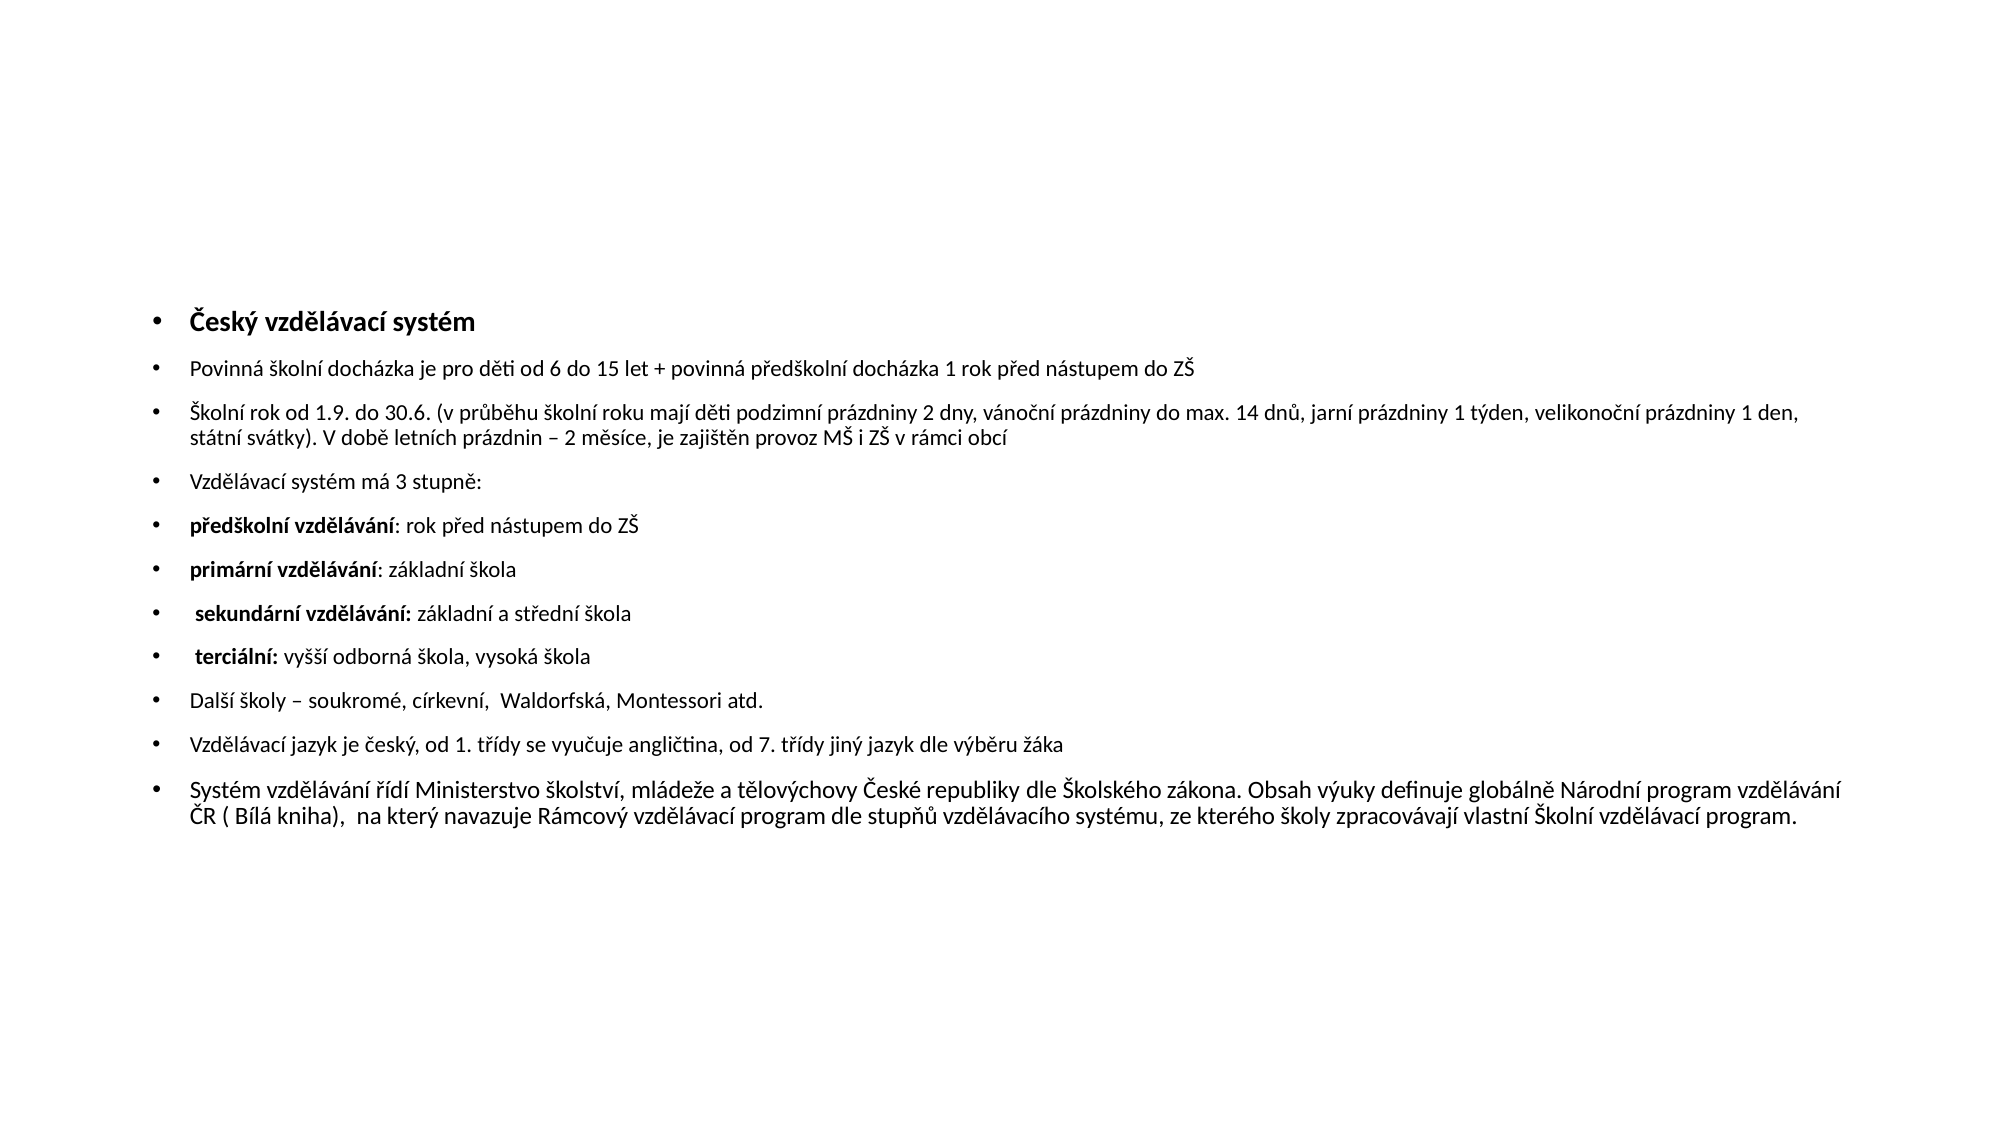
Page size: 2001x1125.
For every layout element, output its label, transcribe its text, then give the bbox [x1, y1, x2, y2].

list Český vzdělávací systém Povinná školní docházka je pro děti od 6 do 15 let + povinná předškolní docházka 1 rok před nástupem do ZŠ Školní rok od 1.9. do 30.6. (v průběhu školní roku mají děti podzimní prázdniny 2 dny, vánoční prázdniny do max. 14 dnů, jarní prázdniny 1 týden, velikonoční prázdniny 1 den, státní svátky). V době letních prázdnin – 2 měsíce, je zajištěn provoz MŠ i ZŠ v rámci obcí Vzdělávací systém má 3 stupně: předškolní vzdělávání: rok před nástupem do ZŠ primární vzdělávání: základní škola sekundární vzdělávání: základní a střední škola terciální: vyšší odborná škola, vysoká škola Další školy – soukromé, církevní, Waldorfská, Montessori atd. Vzdělávací jazyk je český, od 1. třídy se vyučuje angličtina, od 7. třídy jiný jazyk dle výběru žáka Systém vzdělávání řídí Ministerstvo školství, mládeže a tělovýchovy České republiky dle Školského zákona. Obsah výuky definuje globálně Národní program vzdělávání ČR ( Bílá kniha), na který navazuje Rámcový vzdělávací program dle stupňů vzdělávacího systému, ze kterého školy zpracovávají vlastní Školní vzdělávací program. [137, 299, 1863, 1014]
